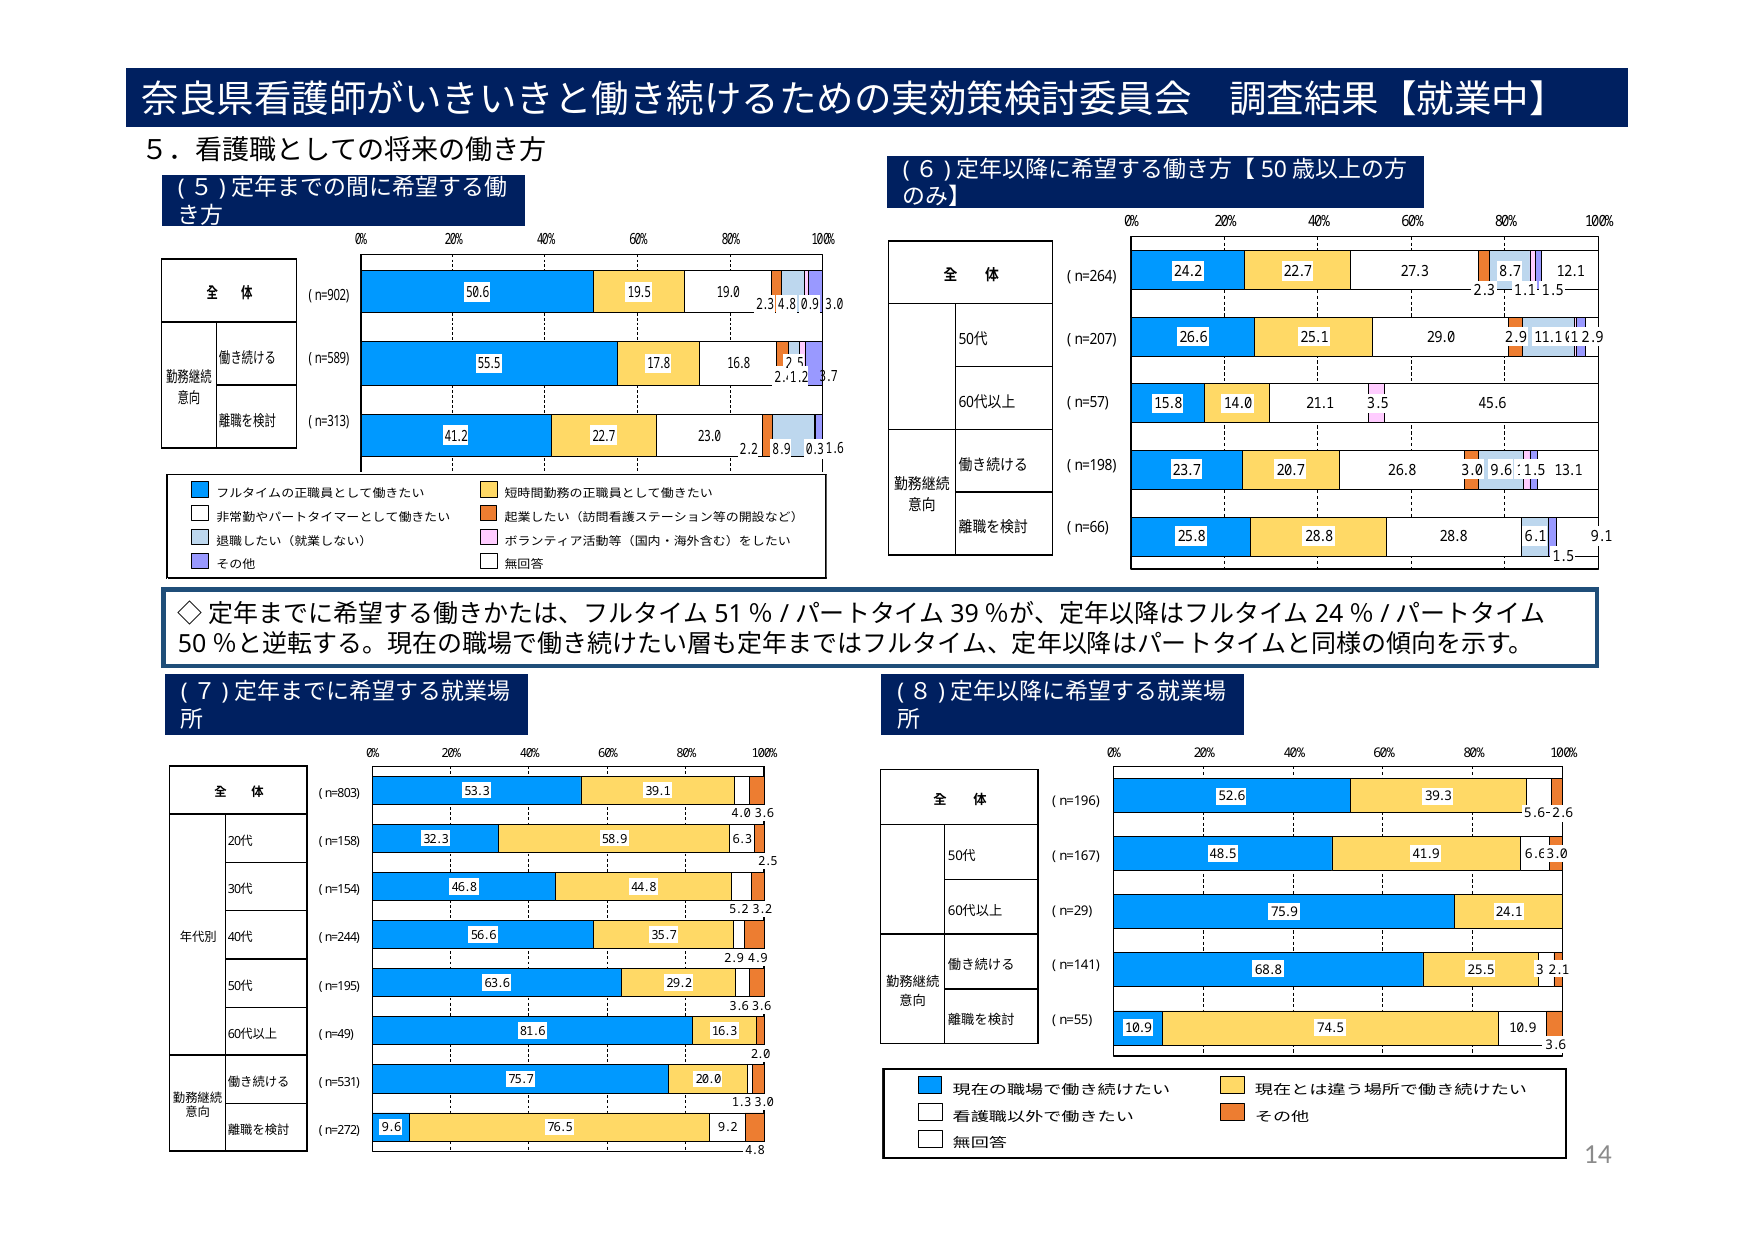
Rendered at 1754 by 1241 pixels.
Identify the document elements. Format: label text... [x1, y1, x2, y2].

text_box 奈良県看護師がいきいきと働き続けるための実効策検討委員会 調査結果【就業中】 [126, 68, 1628, 127]
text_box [165, 674, 1594, 1172]
text_box ５．看護職としての将来の働き方 [126, 103, 1595, 174]
slide_number 14 [1289, 1122, 1627, 1182]
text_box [160, 157, 1631, 581]
text_box ◇定年までに希望する働きかたは、フルタイム51％/パートタイム39％が、定年以降はフルタイム24％/パートタイム50％と逆転する。現在の職場で働き続けたい層も定年まではフルタイム、定年以降はパートタイムと同様の傾向を示す。 [162, 588, 1598, 667]
